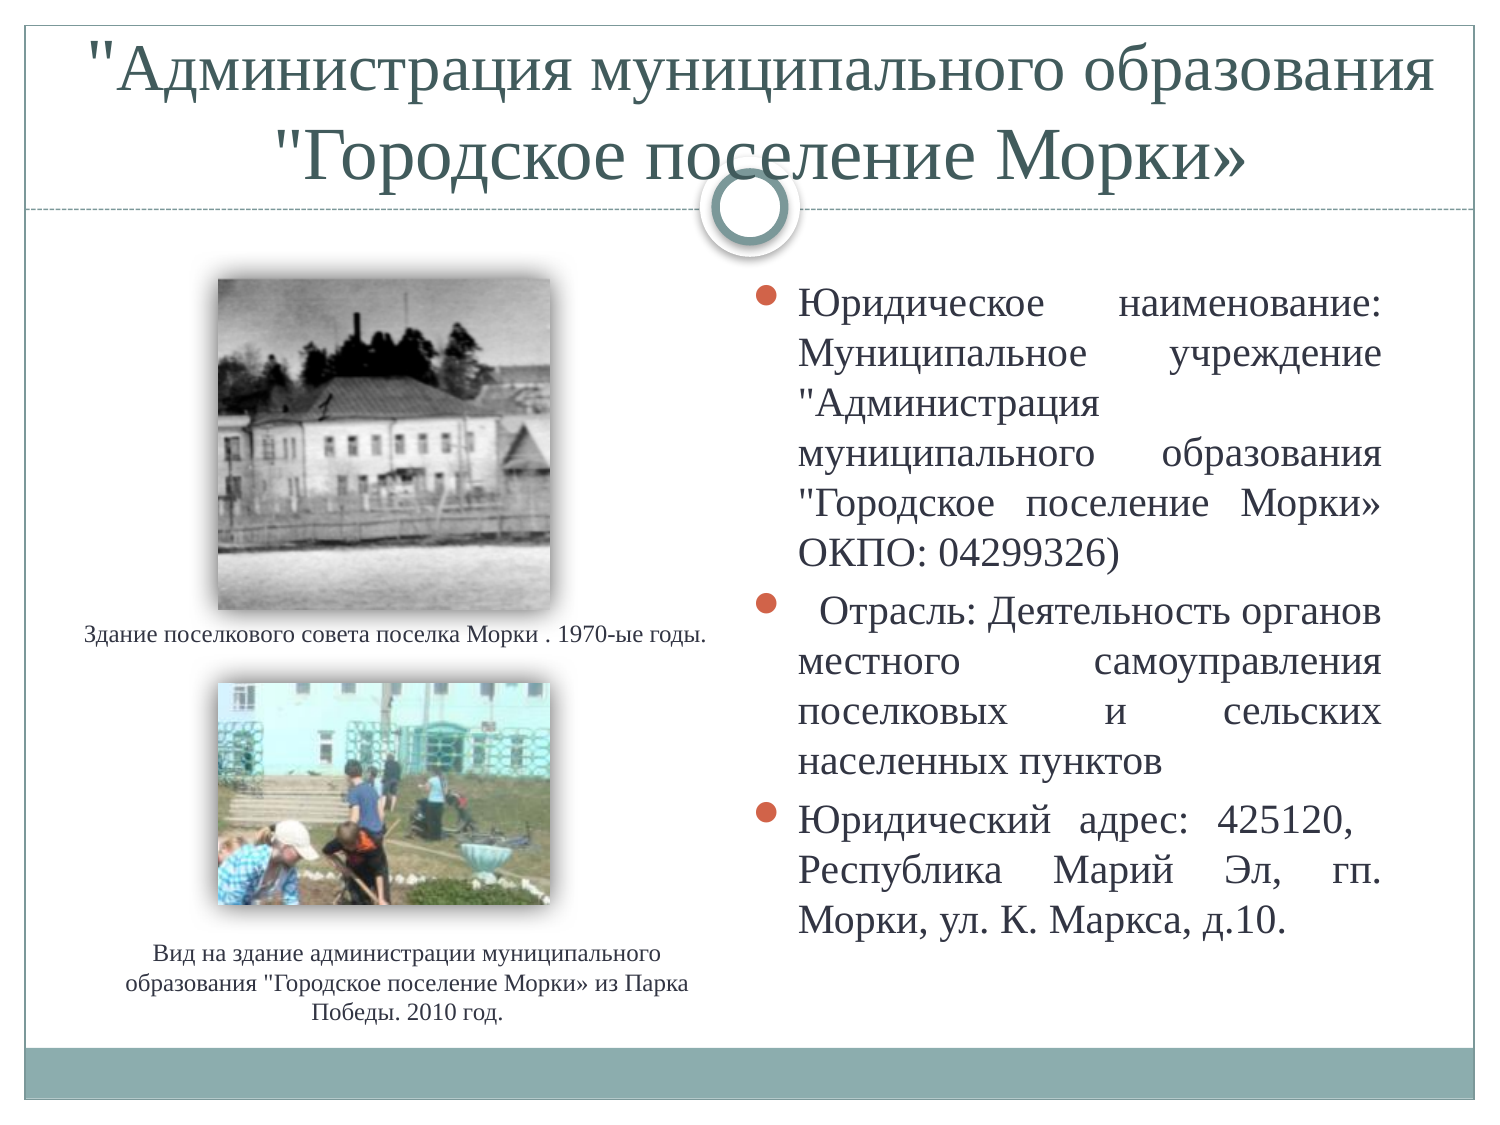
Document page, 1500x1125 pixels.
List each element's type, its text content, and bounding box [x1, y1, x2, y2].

list Юридическое наименование: Муниципальное учреждение "Администрация муниципального образования "Городское поселение Морки» ОКПО: 04299326) Отрасль: Деятельность органов местного самоуправления поселковых и сельских населенных пунктов Юридический адрес: 425120, Республика Марий Эл, гп. Морки, ул. К. Маркса, д.10. [737, 266, 1398, 1018]
picture [218, 683, 550, 906]
title "Администрация муниципального образования "Городское поселение Морки» [40, 77, 1483, 203]
picture [218, 278, 550, 610]
text_box Вид на здание администрации муниципального образования "Городское поселение Морки» из Парка Победы. 2010 год. [88, 928, 727, 1034]
text_box Здание поселкового совета поселка Морки . 1970-ые годы. [53, 609, 739, 655]
